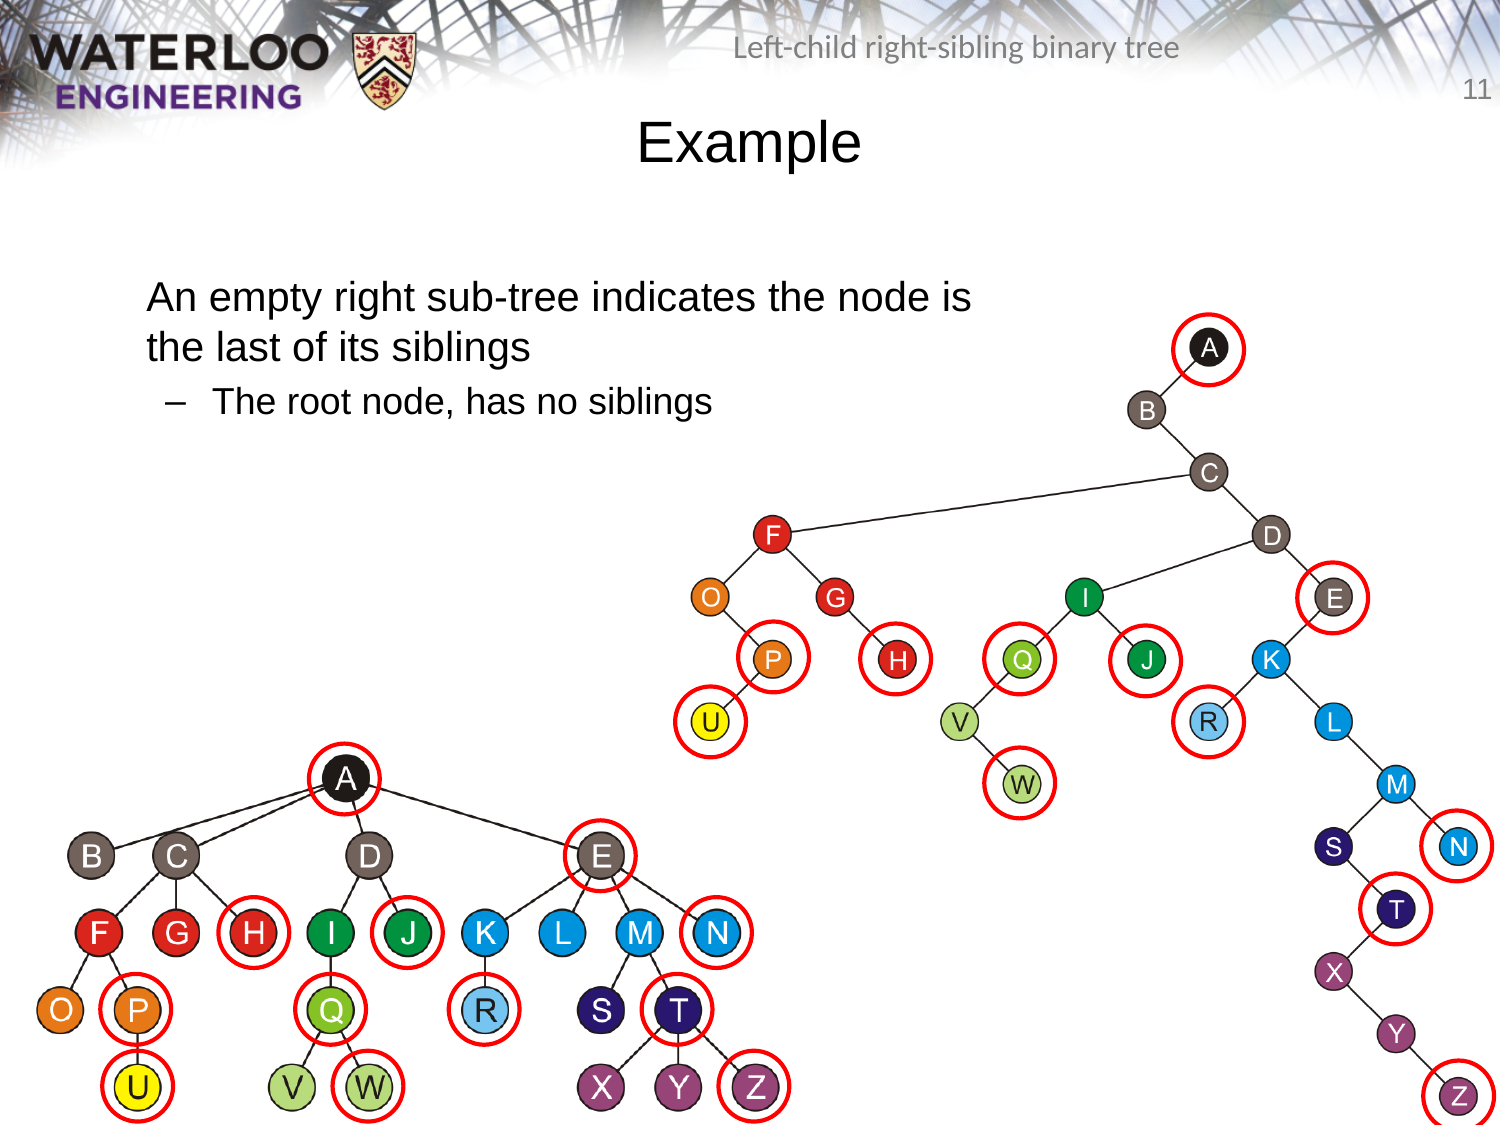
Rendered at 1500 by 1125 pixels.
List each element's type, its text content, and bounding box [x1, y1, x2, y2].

text_box [673, 701, 679, 743]
text_box [1488, 825, 1495, 867]
title Example [74, 44, 1426, 233]
text_box [328, 741, 361, 745]
text_box [1184, 312, 1233, 321]
text_box [1488, 1072, 1497, 1120]
picture [0, 0, 1500, 1125]
list An empty right sub-tree indicates the node is the last of its siblings The root node, has no siblings [74, 262, 1426, 745]
